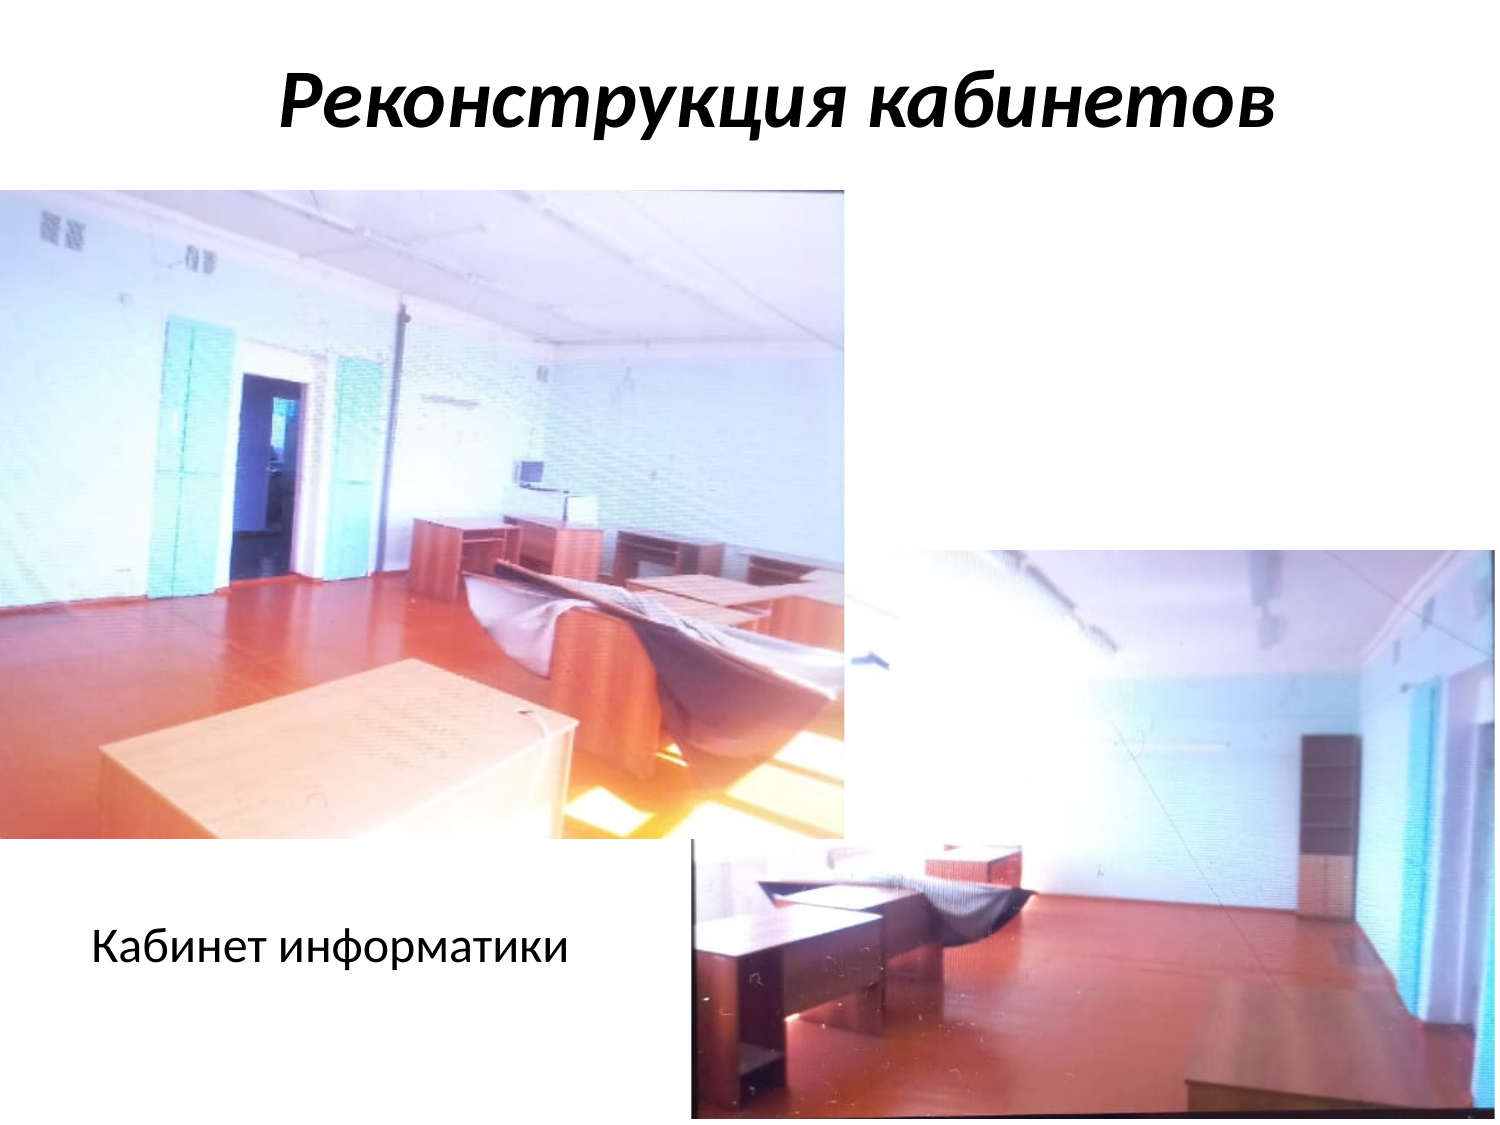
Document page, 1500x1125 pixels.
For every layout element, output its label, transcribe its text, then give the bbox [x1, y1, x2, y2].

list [0, 190, 845, 840]
text_box Кабинет информатики [76, 905, 621, 980]
title Реконструкция кабинетов [103, 0, 1454, 188]
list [691, 550, 1495, 1120]
